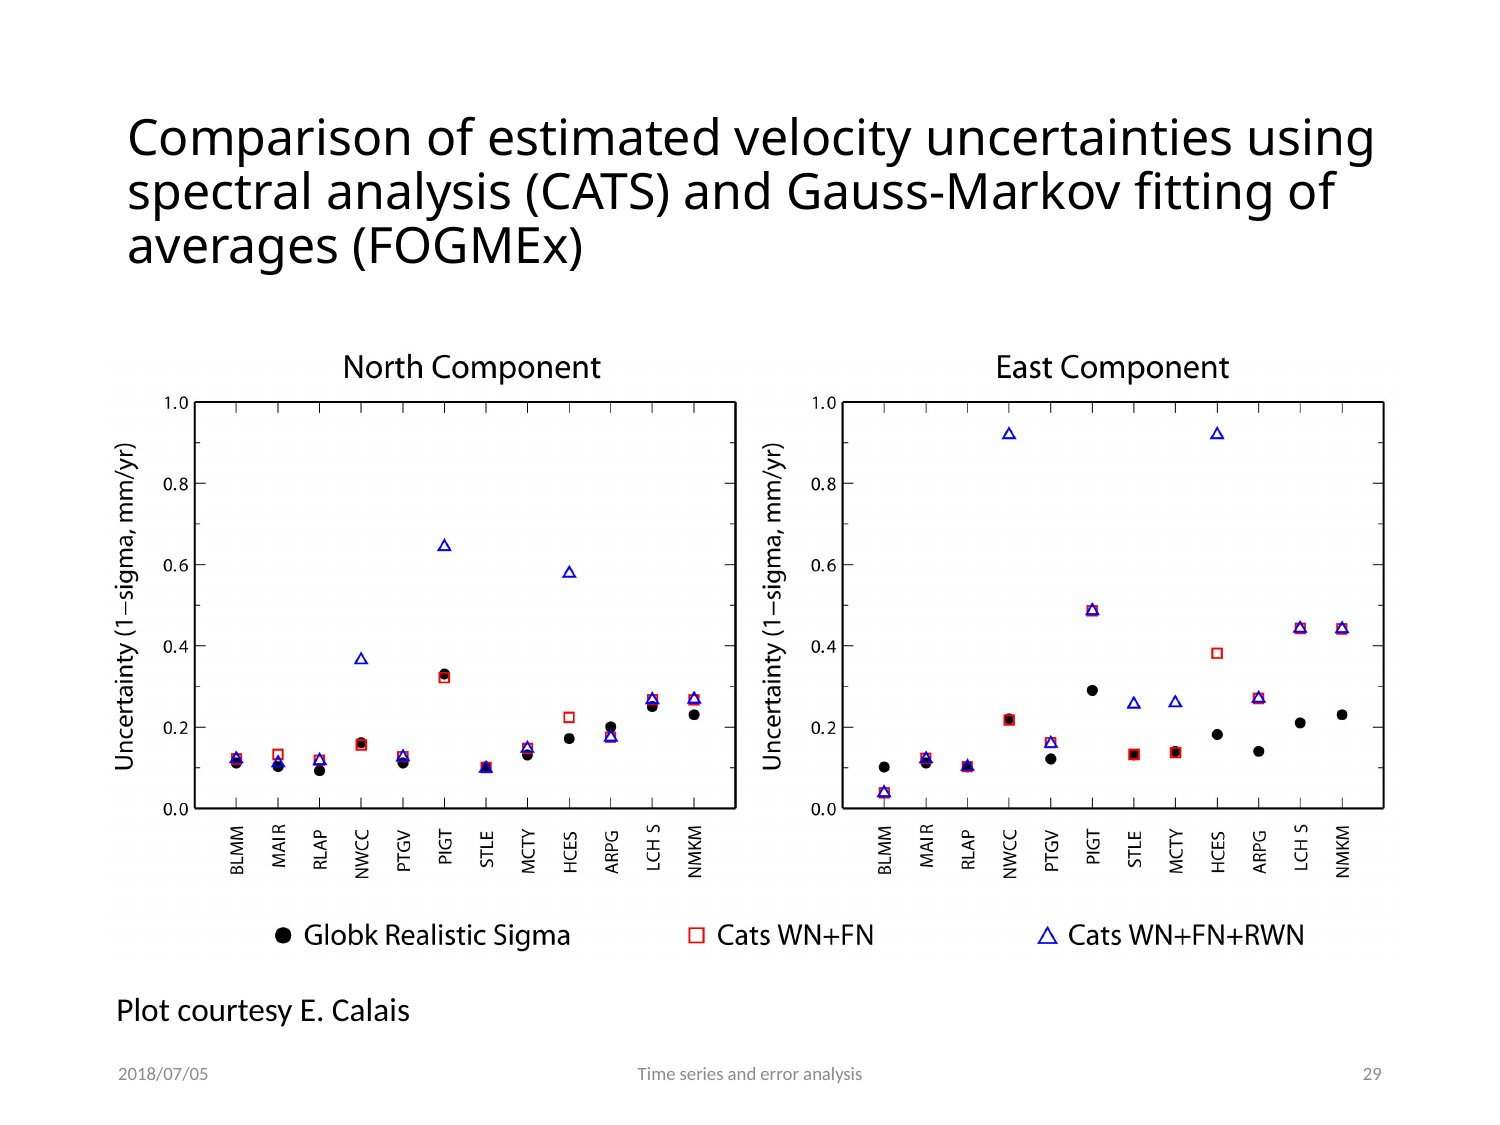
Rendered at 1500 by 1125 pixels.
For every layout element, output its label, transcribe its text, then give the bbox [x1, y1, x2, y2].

title Comparison of estimated velocity uncertainties using spectral analysis (CATS) and Gauss-Markov fitting of averages (FOGMEx) [112, 99, 1463, 288]
text_box Plot courtesy E. Calais [101, 981, 426, 1036]
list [103, 347, 1397, 966]
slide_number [103, 1042, 441, 1103]
footer Time series and error analysis [496, 1042, 1004, 1103]
slide_number 28 [1059, 1042, 1397, 1103]
